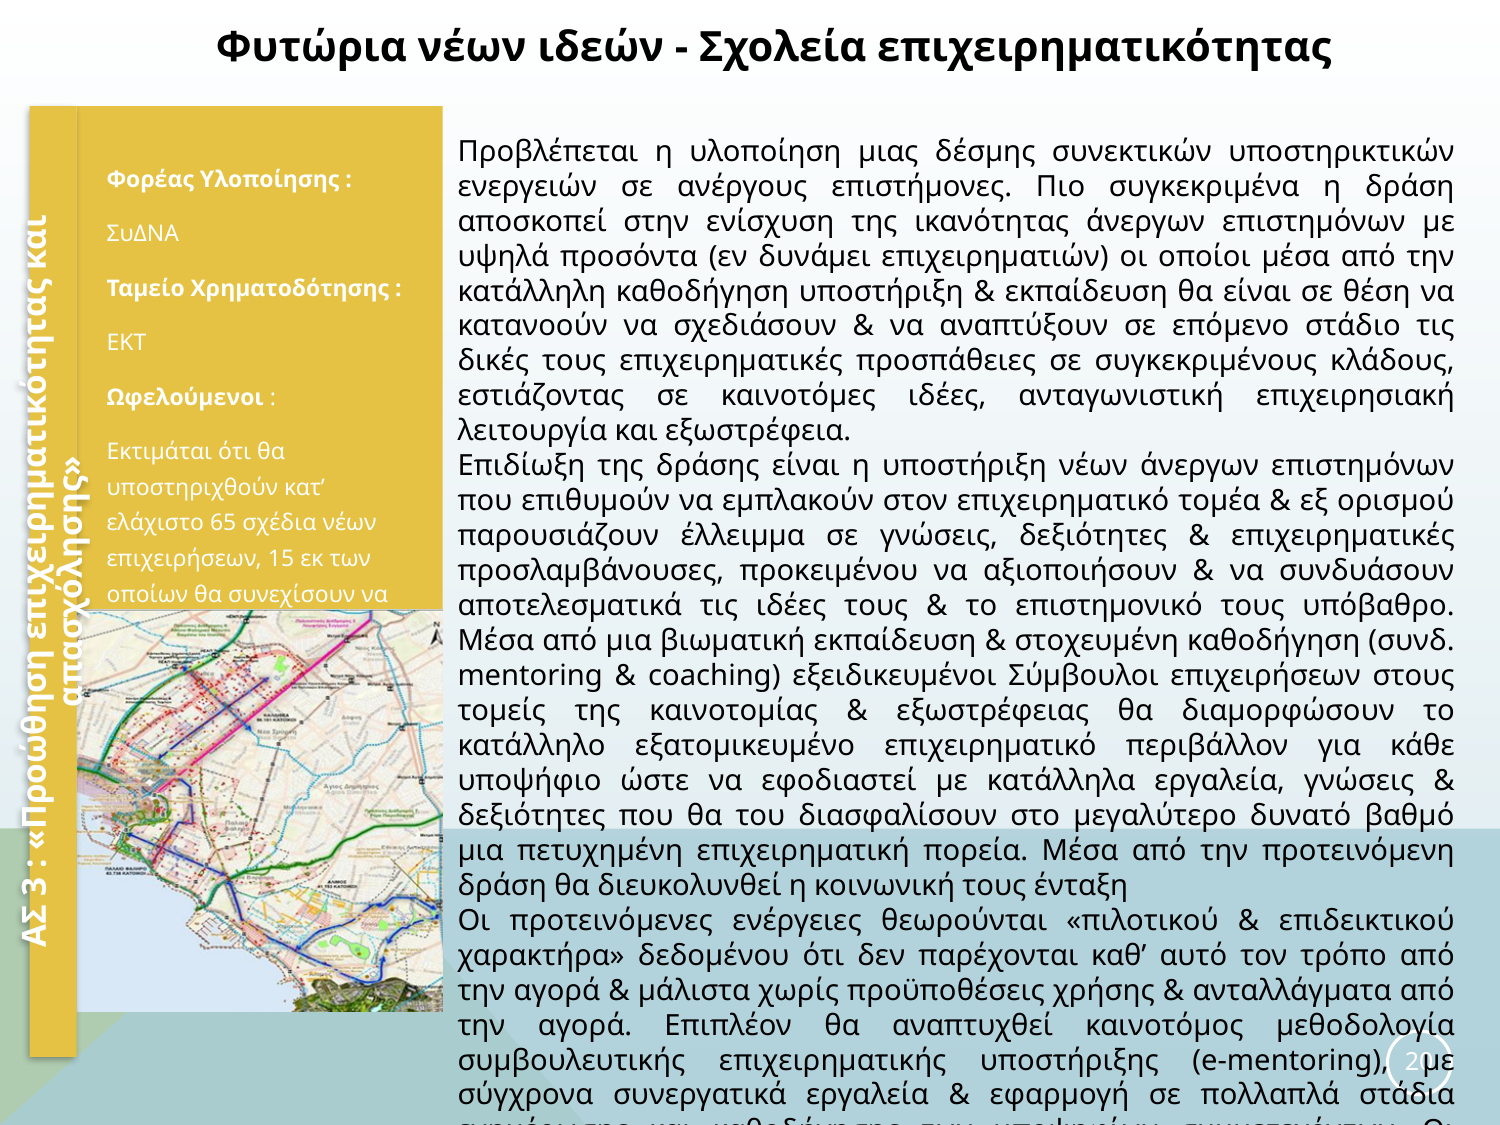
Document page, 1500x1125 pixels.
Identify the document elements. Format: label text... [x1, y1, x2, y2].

text_box Προβλέπεται η υλοποίηση μιας δέσμης συνεκτικών υποστηρικτικών ενεργειών σε ανέργους επιστήμονες. Πιο συγκεκριμένα η δράση αποσκοπεί στην ενίσχυση της ικανότητας άνεργων επιστημόνων με υψηλά προσόντα (εν δυνάμει επιχειρηματιών) οι οποίοι μέσα από την κατάλληλη καθοδήγηση υποστήριξη & εκπαίδευση θα είναι σε θέση να κατανοούν να σχεδιάσουν & να αναπτύξουν σε επόμενο στάδιο τις δικές τους επιχειρηματικές προσπάθειες σε συγκεκριμένους κλάδους, εστιάζοντας σε καινοτόμες ιδέες, ανταγωνιστική επιχειρησιακή λειτουργία και εξωστρέφεια. Επιδίωξη της δράσης είναι η υποστήριξη νέων άνεργων επιστημόνων που επιθυμούν να εμπλακούν στον επιχειρηματικό τομέα & εξ ορισμού παρουσιάζουν έλλειμμα σε γνώσεις, δεξιότητες & επιχειρηματικές προσλαμβάνουσες, προκειμένου να αξιοποιήσουν & να συνδυάσουν αποτελεσματικά τις ιδέες τους & το επιστημονικό τους υπόβαθρο. Μέσα από μια βιωματική εκπαίδευση & στοχευμένη καθοδήγηση (συνδ. mentoring & coaching) εξειδικευμένοι Σύμβουλοι επιχειρήσεων στους τομείς της καινοτομίας & εξωστρέφειας θα διαμορφώσουν το κατάλληλο εξατομικευμένο επιχειρηματικό περιβάλλον για κάθε υποψήφιο ώστε να εφοδιαστεί με κατάλληλα εργαλεία, γνώσεις & δεξιότητες που θα του διασφαλίσουν στο μεγαλύτερο δυνατό βαθμό μια πετυχημένη επιχειρηματική πορεία. Μέσα από την προτεινόμενη δράση θα διευκολυνθεί η κοινωνική τους ένταξη Οι προτεινόμενες ενέργειες θεωρούνται «πιλοτικού & επιδεικτικού χαρακτήρα» δεδομένου ότι δεν παρέχονται καθ’ αυτό τον τρόπο από την αγορά & μάλιστα χωρίς προϋποθέσεις χρήσης & ανταλλάγματα από την αγορά. Επιπλέον θα αναπτυχθεί καινοτόμος μεθοδολογία συμβουλευτικής επιχειρηματικής υποστήριξης (e-mentoring), με σύγχρονα συνεργατικά εργαλεία & εφαρμογή σε πολλαπλά στάδια ενημέρωσης και καθοδήγησης των υποψηφίων συμμετεχόντων. Οι παραπάνω υπηρεσίες θα παρέχονται σε ωφελούμενους ενδιαφερόμενους ή/& σε ομάδες αυτών, χωρίς να είναι απαραίτητη η φυσική παρουσία. [442, 124, 1471, 1125]
picture [76, 609, 444, 1012]
text_box Φυτώρια νέων ιδεών - Σχολεία επιχειρηματικότητας [76, 12, 1471, 78]
text_box Φορέας Υλοποίησης : ΣυΔΝΑ Ταμείο Χρηματοδότησης : ΕΚΤ Ωφελούμενοι : Εκτιμάται ότι θα υποστηριχθούν κατ’ ελάχιστο 65 σχέδια νέων επιχειρήσεων, 15 εκ των οποίων θα συνεχίσουν να λειτουργούν 1 χρόνο μετά την παρέμβαση [78, 106, 443, 609]
text_box ΑΣ 3 : «Προώθηση επιχειρηματικότητας και απασχόλησης» [29, 106, 77, 1057]
